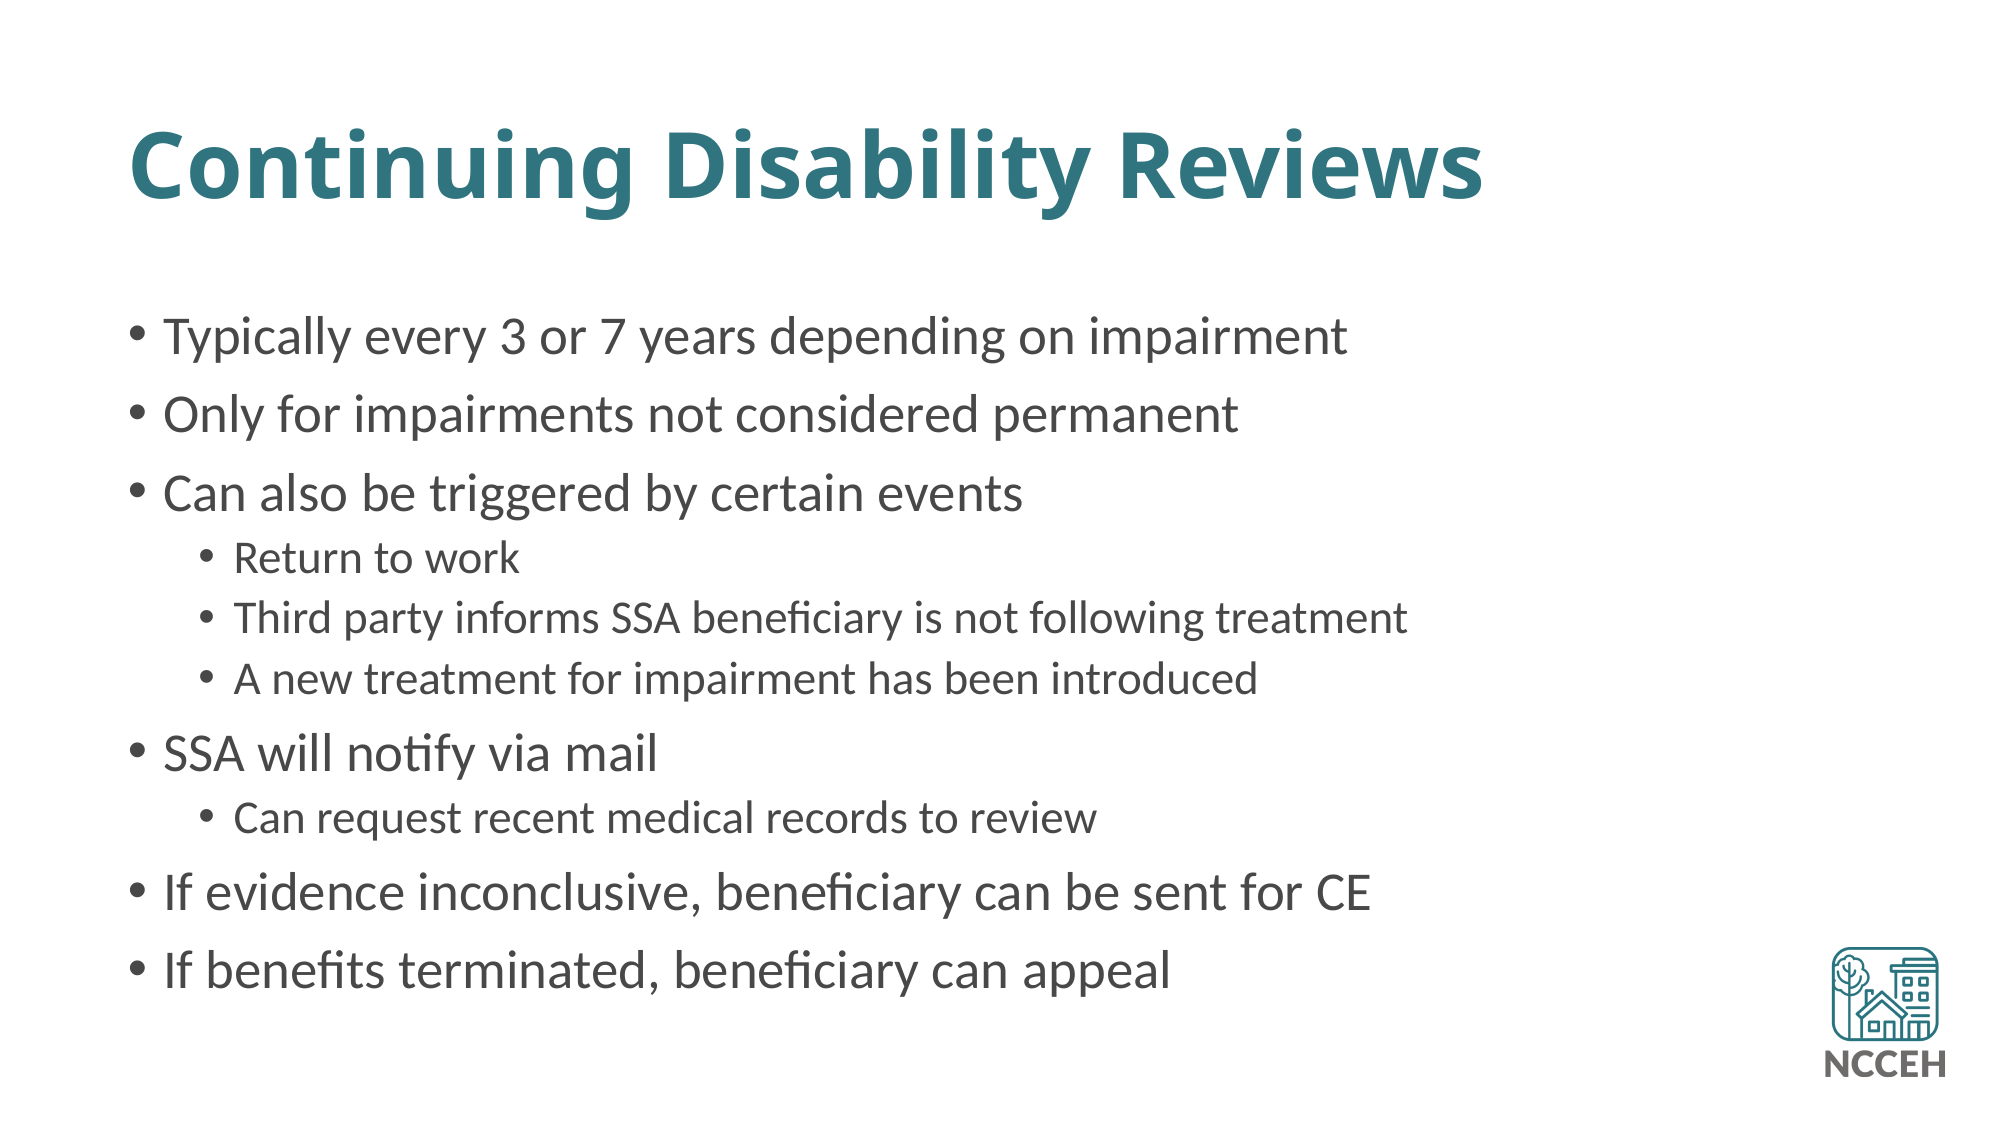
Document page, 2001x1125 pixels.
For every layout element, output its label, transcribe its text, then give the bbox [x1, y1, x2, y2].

list Typically every 3 or 7 years depending on impairment Only for impairments not considered permanent Can also be triggered by certain events Return to work Third party informs SSA beneficiary is not following treatment A new treatment for impairment has been introduced SSA will notify via mail Can request recent medical records to review If evidence inconclusive, beneficiary can be sent for CE If benefits terminated, beneficiary can appeal [112, 299, 1863, 1014]
picture [1797, 924, 1973, 1100]
title Continuing Disability Reviews [112, 59, 1863, 278]
